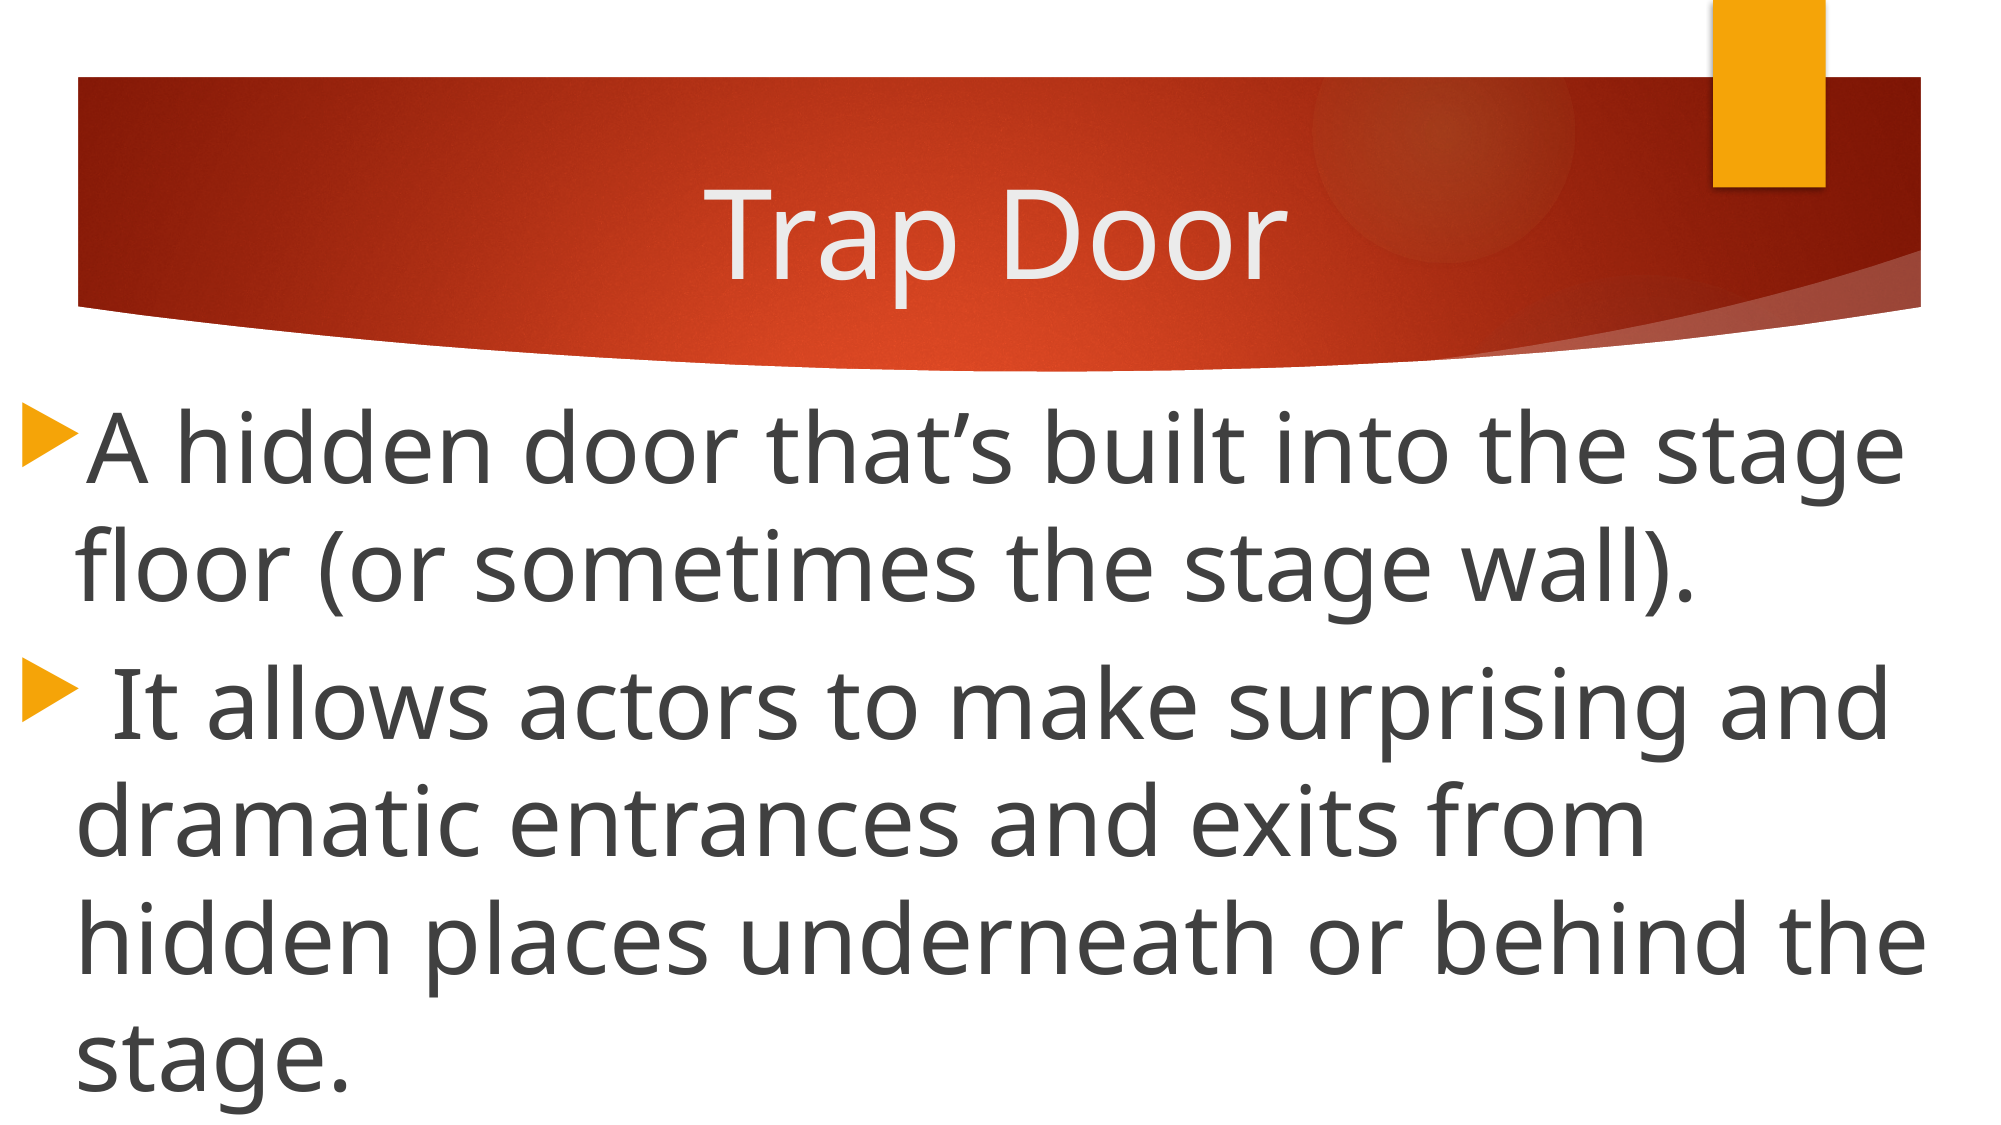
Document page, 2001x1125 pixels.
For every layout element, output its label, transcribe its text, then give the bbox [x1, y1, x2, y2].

list A hidden door that’s built into the stage floor (or sometimes the stage wall). It allows actors to make surprising and dramatic entrances and exits from hidden places underneath or behind the stage. [0, 378, 2000, 1125]
title Trap Door [76, 80, 1918, 378]
